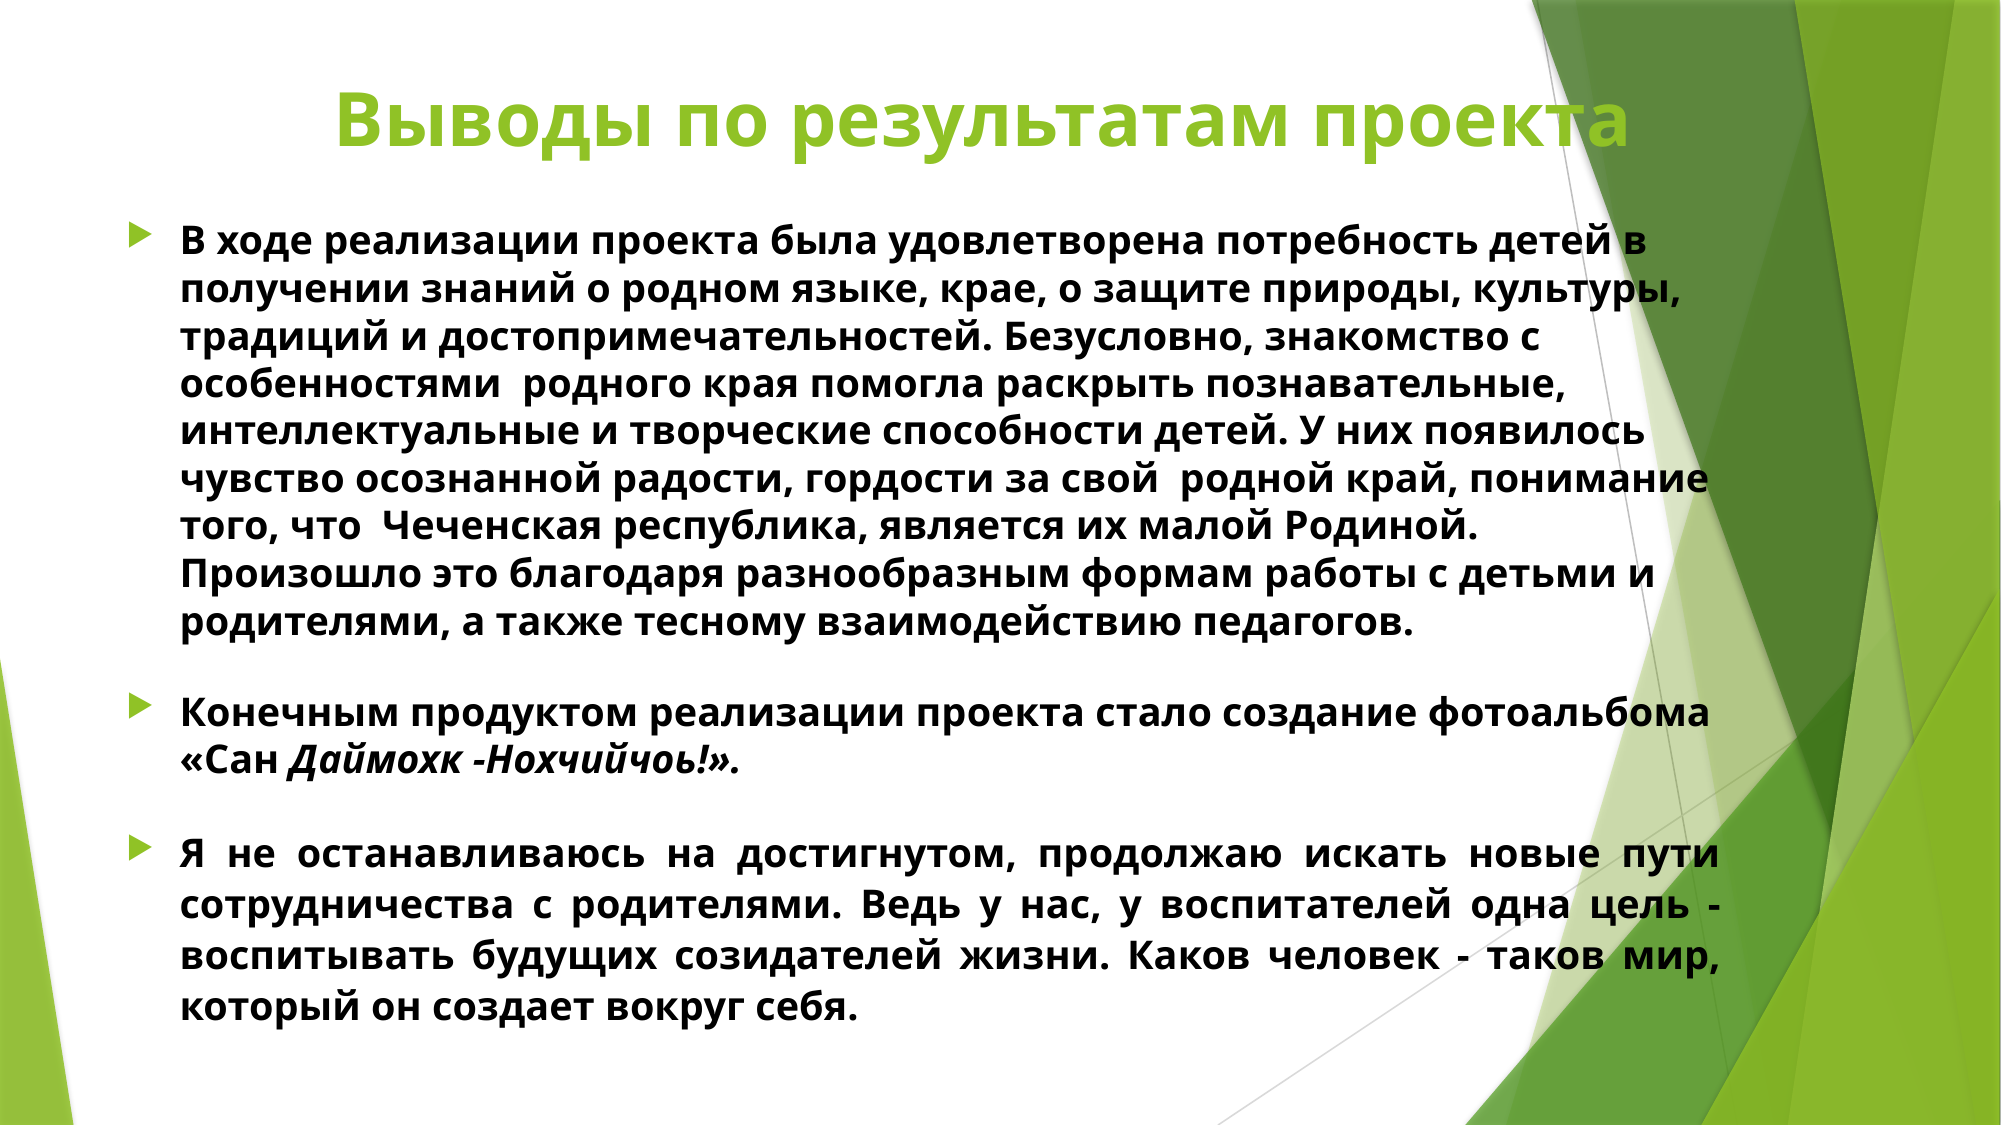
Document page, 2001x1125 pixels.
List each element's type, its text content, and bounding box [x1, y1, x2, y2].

title Выводы по результатам проекта [111, 63, 1855, 181]
list В ходе реализации проекта была удовлетворена потребность детей в получении знаний о родном языке, крае, о защите природы, культуры, традиций и достопримечательностей. Безусловно, знакомство с особенностями родного края помогла раскрыть познавательные, интеллектуальные и творческие способности детей. У них появилось чувство осознанной радости, гордости за свой родной край, понимание того, что Чеченская республика, является их малой Родиной. Произошло это благодаря разнообразным формам работы с детьми и родителями, а также тесному взаимодействию педагогов. Конечным продуктом реализации проекта стало создание фотоальбома «Сан Даймохк -Нохчийчоь!». Я не останавливаюсь на достигнутом, продолжаю искать новые пути сотрудничества с родителями. Ведь у нас, у воспитателей одна цель - воспитывать будущих созидателей жизни. Каков человек - таков мир, который он создает вокруг себя. [111, 207, 1738, 1042]
